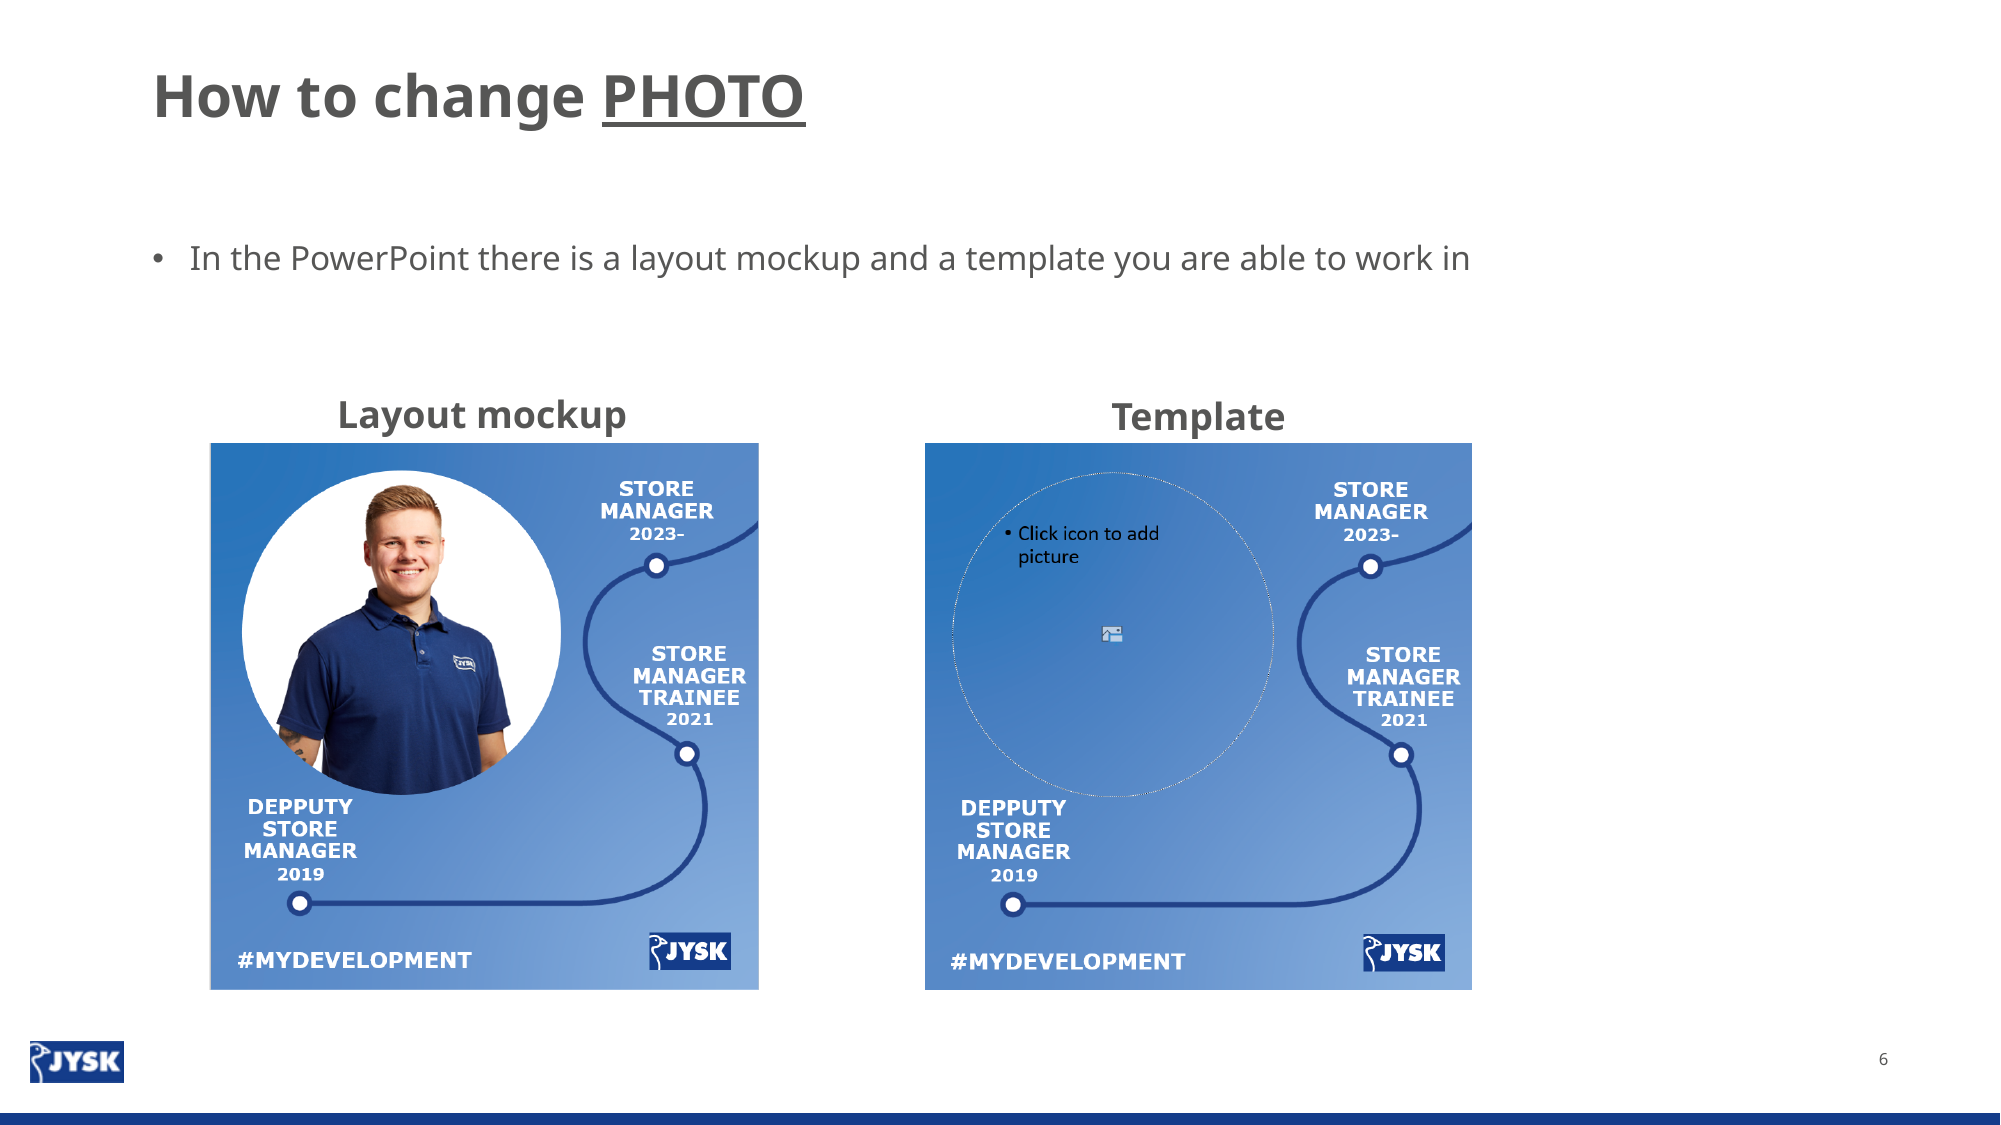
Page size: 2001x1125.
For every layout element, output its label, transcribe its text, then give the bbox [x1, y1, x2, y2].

text_box Layout mockup [209, 383, 755, 443]
picture [925, 443, 1472, 990]
picture [30, 1041, 124, 1083]
title How to change PHOTO [137, 59, 1863, 210]
list In the PowerPoint there is a layout mockup and a template you are able to work in [137, 234, 1863, 338]
text_box Template [925, 385, 1472, 443]
picture [208, 443, 759, 990]
